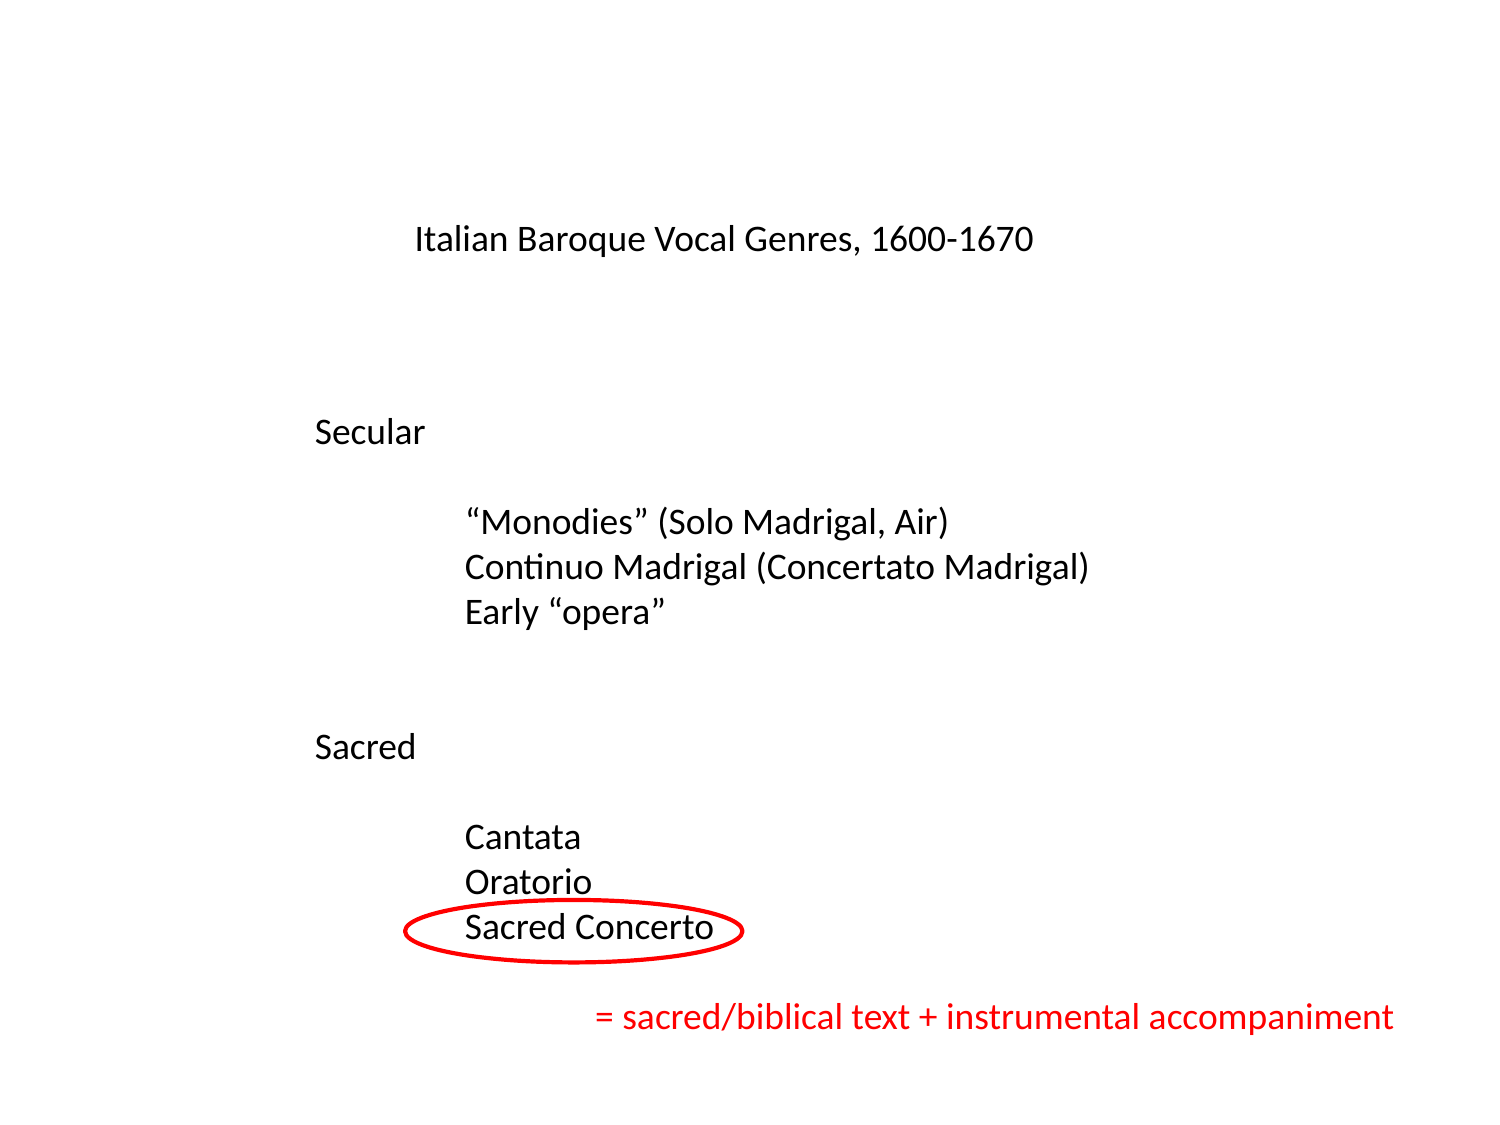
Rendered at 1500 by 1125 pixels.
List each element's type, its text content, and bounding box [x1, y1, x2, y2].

text_box Italian Baroque Vocal Genres, 1600-1670 [399, 206, 1163, 267]
text_box Secular “Monodies” (Solo Madrigal, Air) Continuo Madrigal (Concertato Madrigal) Early “opera” Sacred Cantata Oratorio Sacred Concerto = sacred/biblical text + instrumental accompaniment [299, 399, 1500, 1090]
text_box [403, 897, 745, 965]
